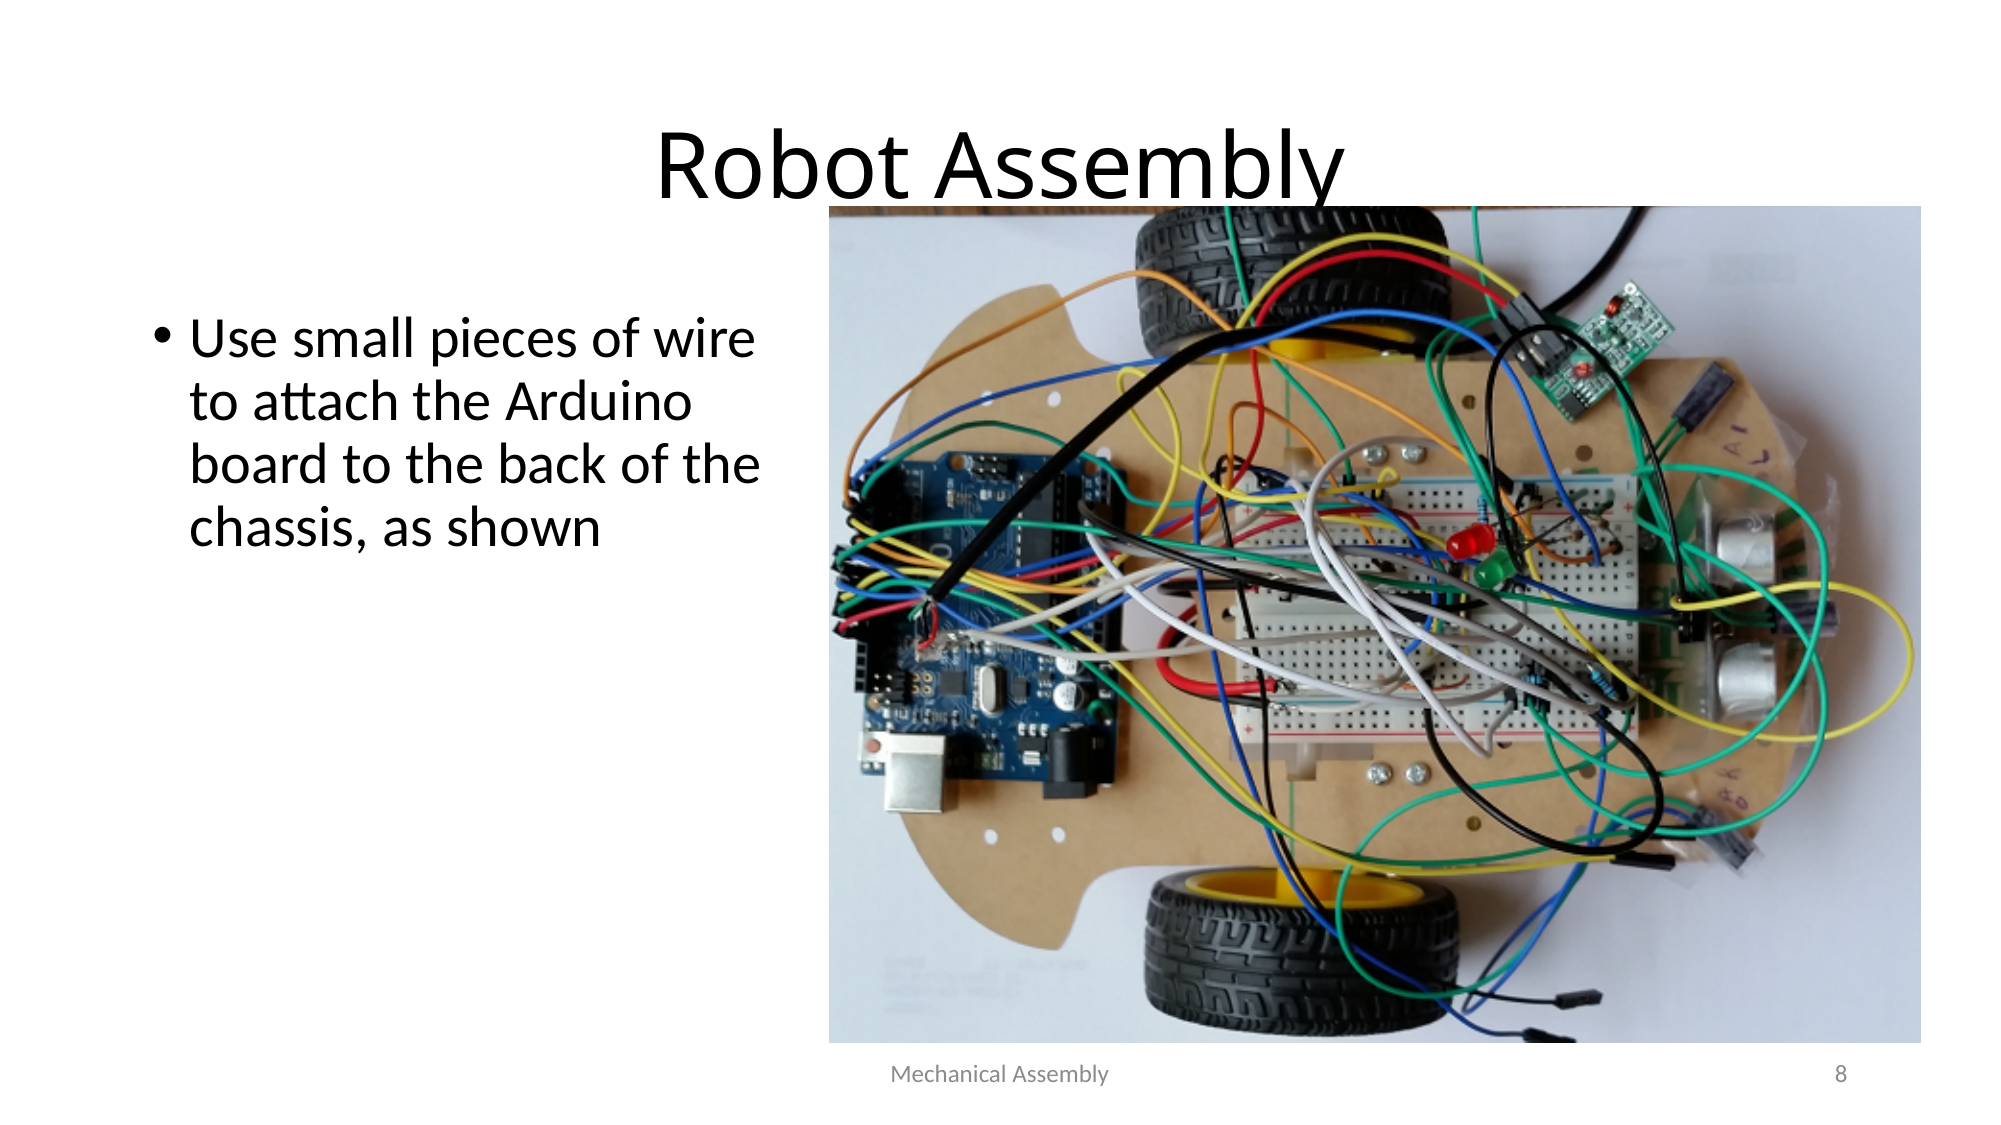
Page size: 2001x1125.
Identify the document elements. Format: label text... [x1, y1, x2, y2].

footer Mechanical Assembly [662, 1042, 1338, 1103]
list Use small pieces of wire to attach the Arduino board to the back of the chassis, as shown [137, 299, 820, 1014]
picture [829, 206, 1921, 1043]
title Robot Assembly [137, 59, 1863, 278]
slide_number 8 [1412, 1043, 1863, 1103]
